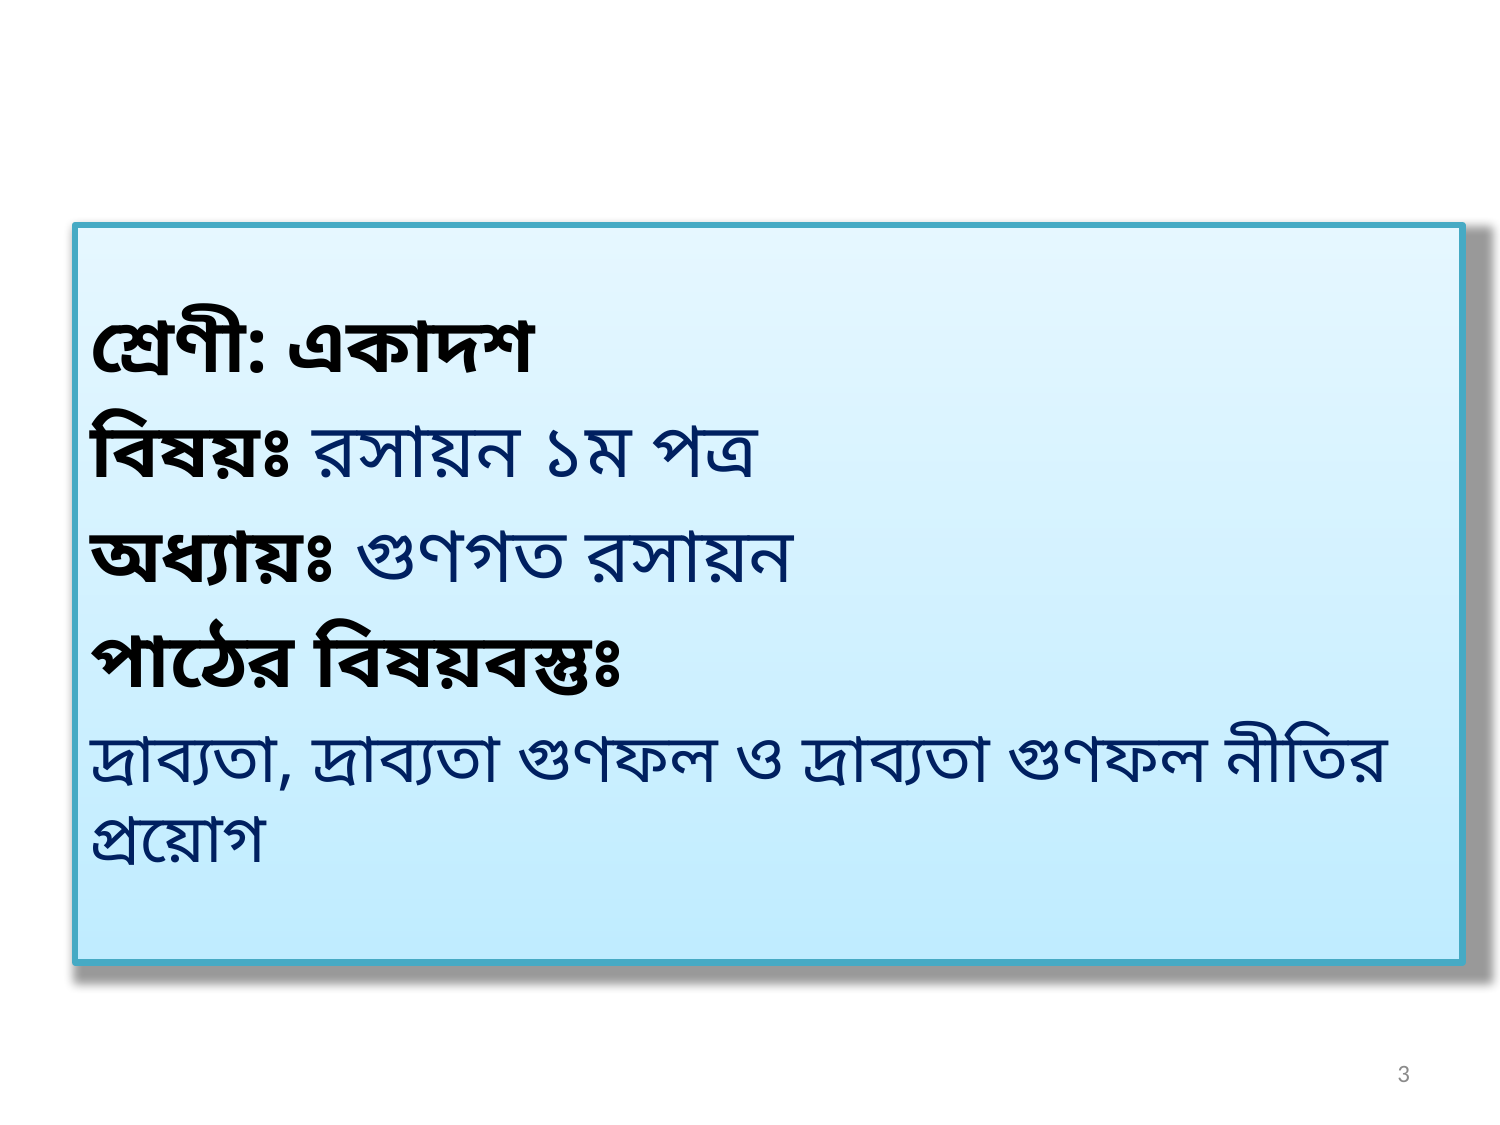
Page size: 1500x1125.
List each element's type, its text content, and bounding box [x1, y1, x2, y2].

slide_number 3 [1074, 1042, 1425, 1103]
list শ্রেণী: একাদশ বিষয়ঃ রসায়ন ১ম পত্র অধ্যায়ঃ গুণগত রসায়ন পাঠের বিষয়বস্তুঃ দ্রাব্যতা, দ্রাব্যতা গুণফল ও দ্রাব্যতা গুণফল নীতির প্রয়োগ [74, 224, 1463, 963]
